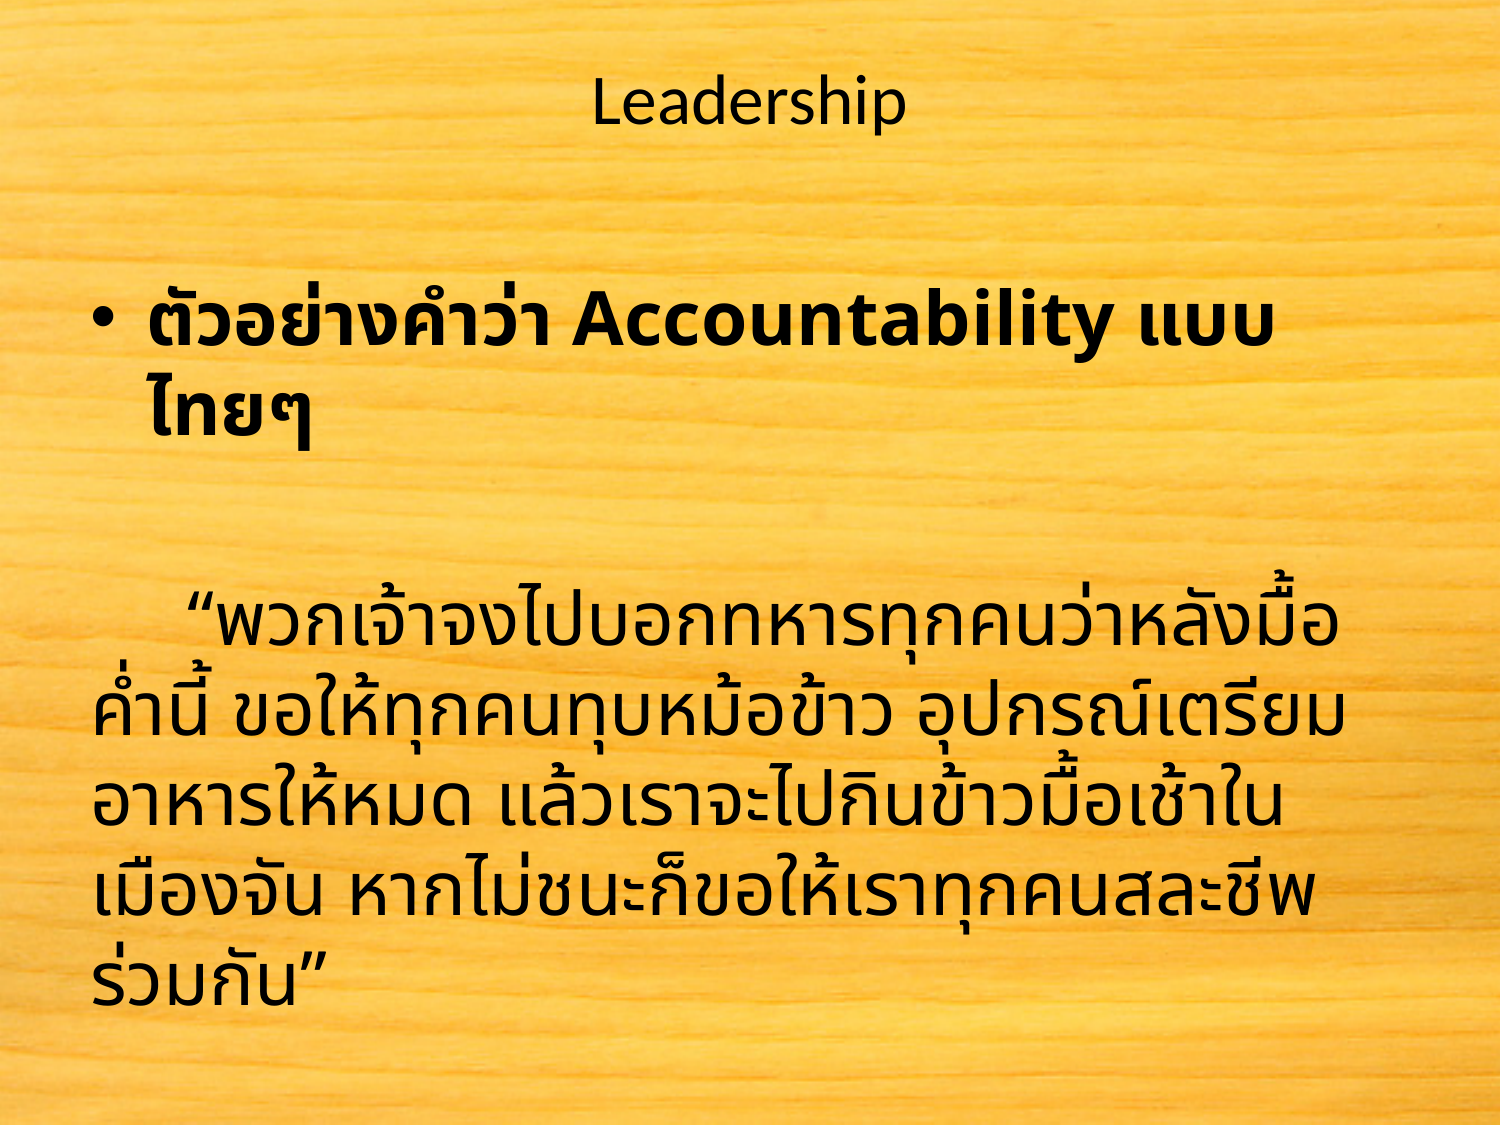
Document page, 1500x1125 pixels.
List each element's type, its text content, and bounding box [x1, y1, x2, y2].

list ตัวอย่างคำว่า Accountability แบบไทยๆ “พวกเจ้าจงไปบอกทหารทุกคนว่าหลังมื้อค่ำนี้ ขอให้ทุกคนทุบหม้อข้าว อุปกรณ์เตรียมอาหารให้หมด แล้วเราจะไปกินข้าวมื้อเช้าในเมืองจัน หากไม่ชนะก็ขอให้เราทุกคนสละชีพร่วมกัน” [75, 262, 1425, 1050]
title Leadership [75, 45, 1425, 233]
picture [0, 0, 1500, 1125]
